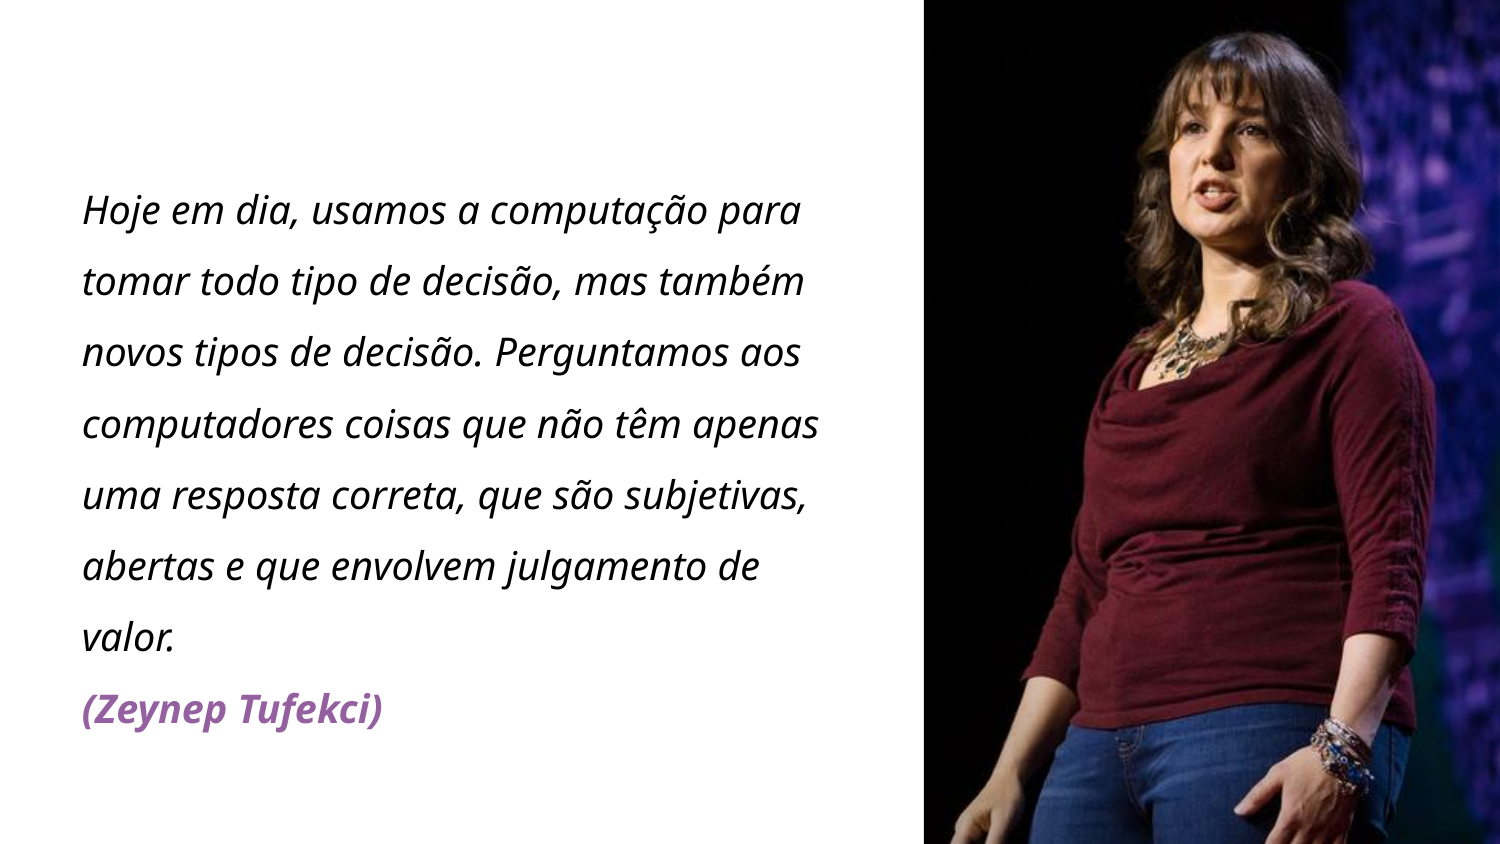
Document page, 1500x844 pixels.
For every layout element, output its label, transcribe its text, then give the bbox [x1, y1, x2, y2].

title Hoje em dia, usamos a computação para tomar todo tipo de decisão, mas também novos tipos de decisão. Perguntamos aos computadores coisas que não têm apenas uma resposta correta, que são subjetivas, abertas e que envolvem julgamento de valor. (Zeynep Tufekci) [70, 127, 859, 765]
picture [923, 0, 1500, 844]
